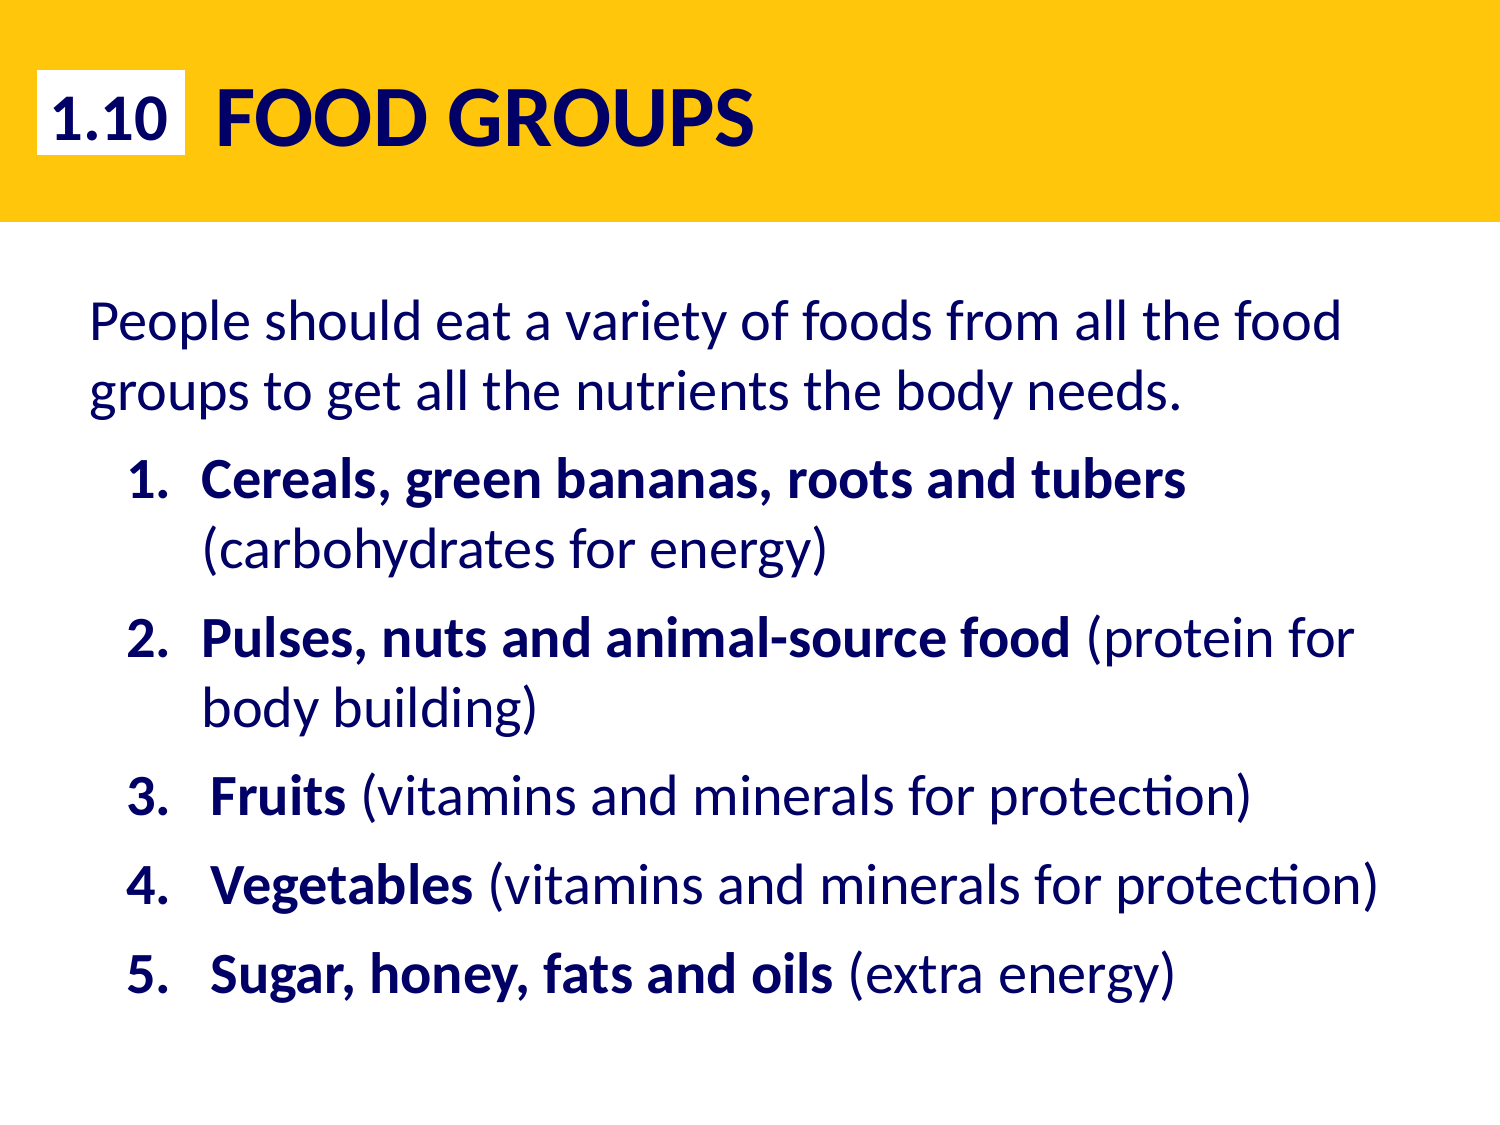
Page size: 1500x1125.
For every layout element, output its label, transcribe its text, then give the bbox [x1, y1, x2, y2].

text_box 1.10 [34, 65, 184, 161]
title FOOD GROUPS [200, 51, 1428, 142]
list People should eat a variety of foods from all the food groups to get all the nutrients the body needs. Cereals, green bananas, roots and tubers (carbohydrates for energy) Pulses, nuts and animal-source food (protein for body building) Fruits (vitamins and minerals for protection) Vegetables (vitamins and minerals for protection) Sugar, honey, fats and oils (extra energy) [75, 274, 1425, 1018]
